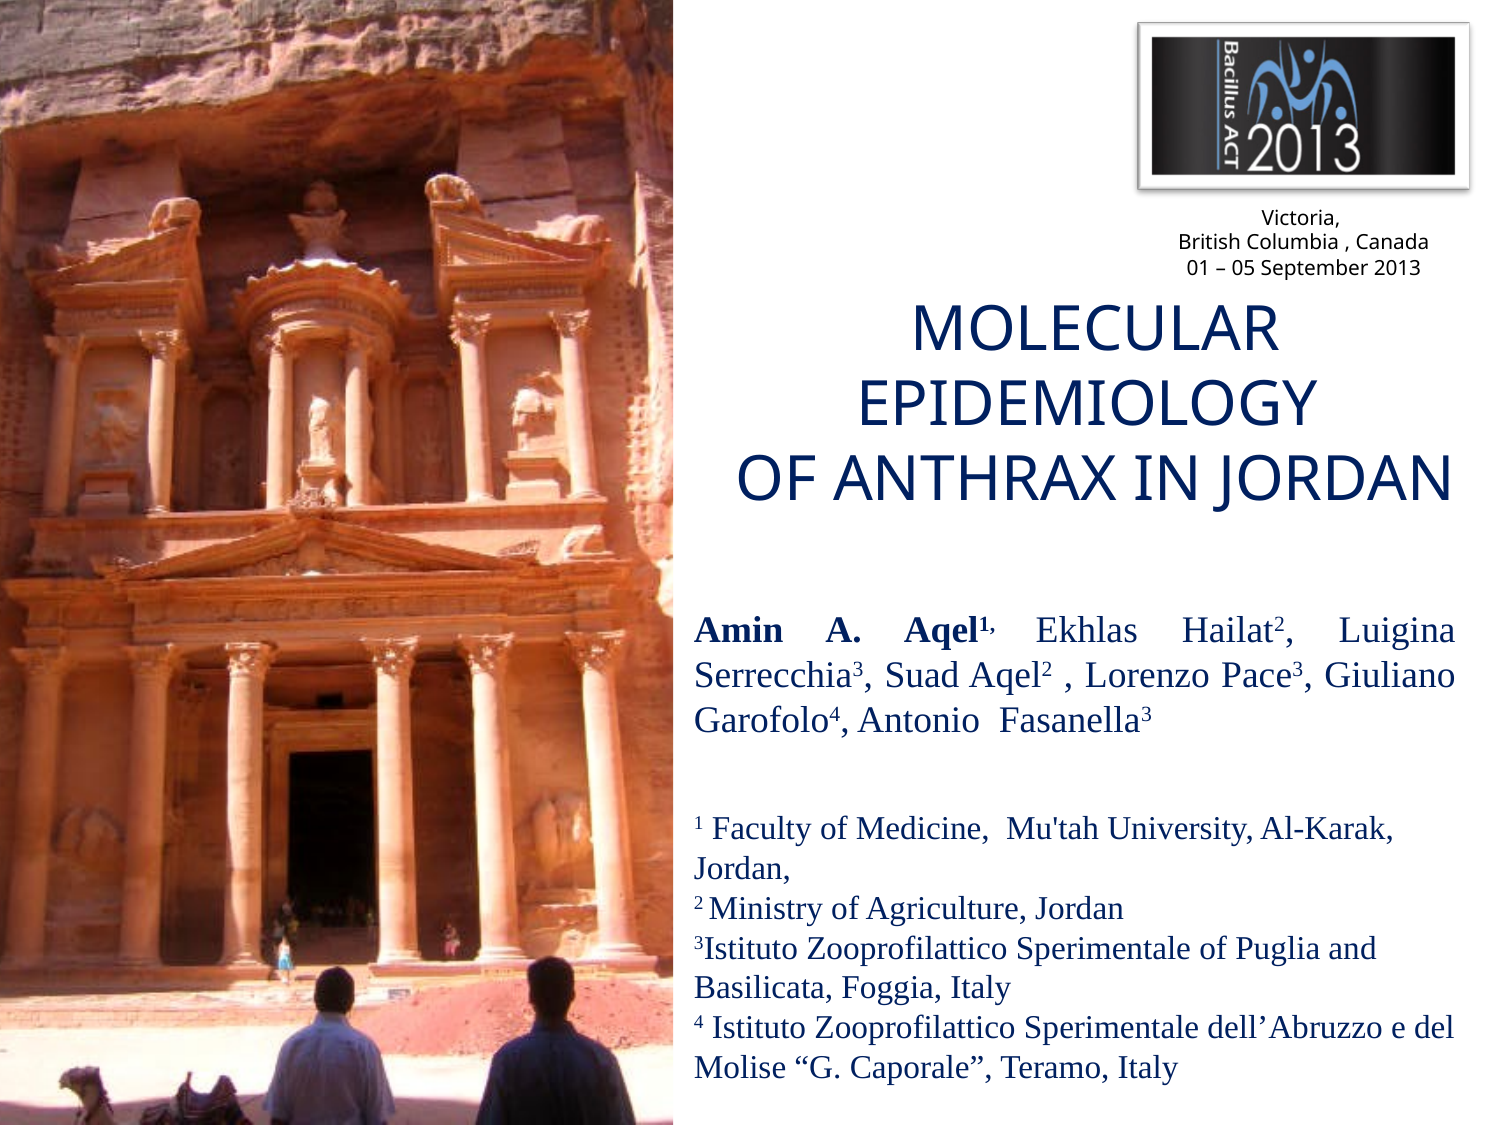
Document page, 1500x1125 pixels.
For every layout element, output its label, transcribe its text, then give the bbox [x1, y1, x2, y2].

picture [0, 0, 674, 1125]
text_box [1139, 30, 1469, 288]
picture [1125, 14, 1482, 205]
text_box MOLECULAR EPIDEMIOLOGY OF ANTHRAX IN JORDAN [690, 280, 1500, 520]
text_box Amin A. Aqel1, Ekhlas Hailat2, Luigina Serrecchia3, Suad Aqel2 , Lorenzo Pace3, Giuliano Garofolo4, Antonio Fasanella3 [679, 597, 1471, 748]
text_box 1 Faculty of Medicine, Mu'tah University, Al-Karak, Jordan, 2 Ministry of Agriculture, Jordan 3Istituto Zooprofilattico Sperimentale of Puglia and Basilicata, Foggia, Italy 4 Istituto Zooprofilattico Sperimentale dell’Abruzzo e del Molise “G. Caporale”, Teramo, Italy [679, 798, 1500, 1093]
